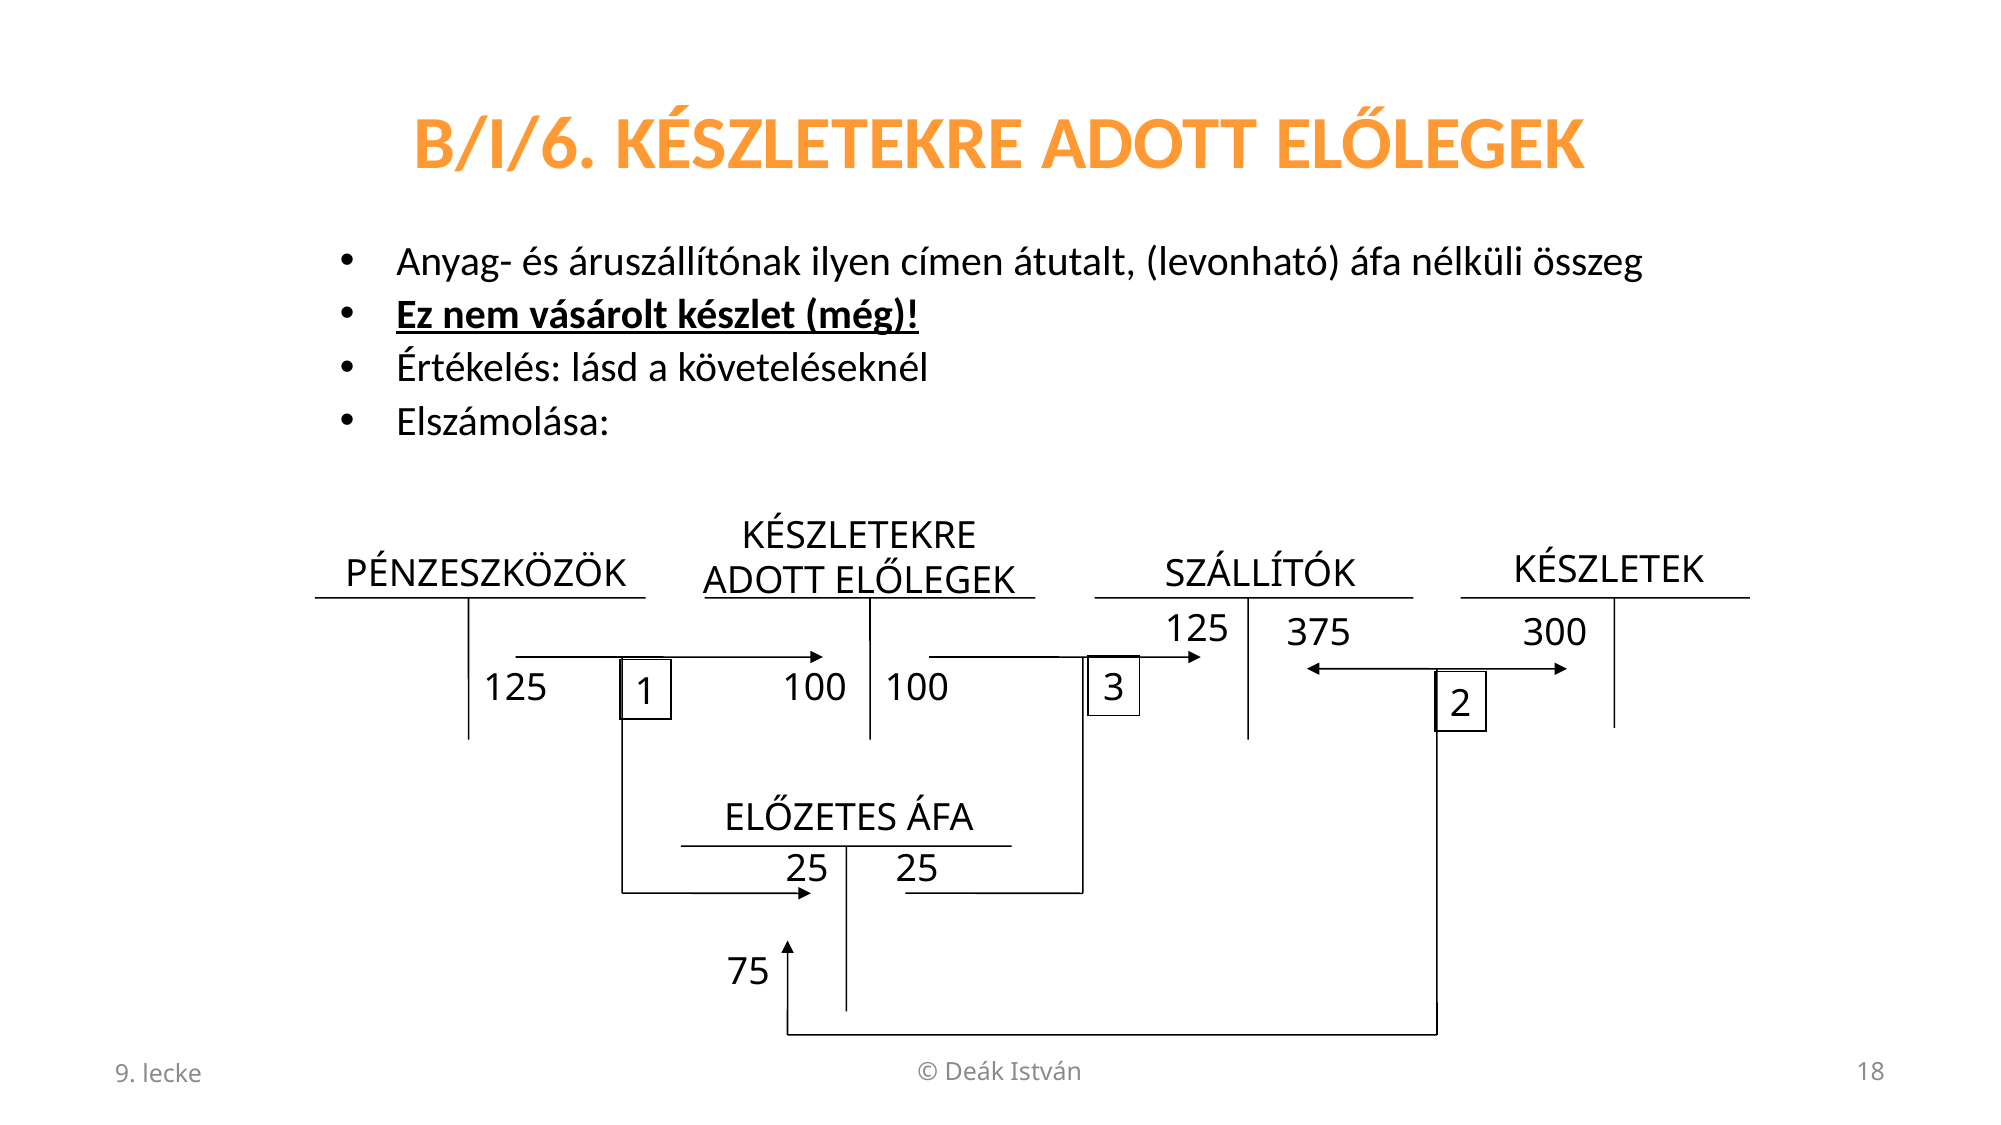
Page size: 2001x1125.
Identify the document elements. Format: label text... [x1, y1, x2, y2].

text_box 2 [1434, 671, 1487, 731]
text_box 125 [468, 655, 563, 716]
text_box [1307, 662, 1436, 675]
slide_number 18 [1433, 1042, 1900, 1103]
text_box PÉNZESZKÖZÖK [330, 541, 642, 602]
text_box ELŐZETES ÁFA [709, 785, 989, 846]
text_box 375 [1271, 600, 1367, 661]
text_box 25 [880, 836, 954, 897]
text_box 1 [619, 659, 672, 719]
text_box KÉSZLETEKRE ADOTT ELŐLEGEK [688, 503, 1031, 609]
text_box 3 [1088, 655, 1140, 716]
text_box [1140, 656, 1201, 664]
text_box 100 [767, 655, 862, 716]
text_box 75 [711, 939, 785, 999]
text_box 125 [1149, 596, 1245, 657]
text_box [1437, 662, 1567, 676]
text_box KÉSZLETEK [1498, 537, 1720, 598]
title B/I/6. KÉSZLETEKRE ADOTT ELŐLEGEK [99, 45, 1900, 233]
text_box 25 [770, 836, 844, 897]
text_box [810, 650, 819, 655]
slide_number 9. lecke [99, 1042, 567, 1103]
list Anyag- és áruszállítónak ilyen címen átutalt, (levonható) áfa nélküli összeg Ez nem vásárolt készlet (még)! Értékelés: lásd a követeléseknél Elszámolása: [324, 231, 1675, 504]
text_box 300 [1508, 600, 1603, 661]
footer © Deák István [683, 1042, 1317, 1103]
text_box SZÁLLÍTÓK [1150, 541, 1371, 602]
text_box [785, 940, 794, 1035]
text_box 100 [870, 655, 965, 716]
